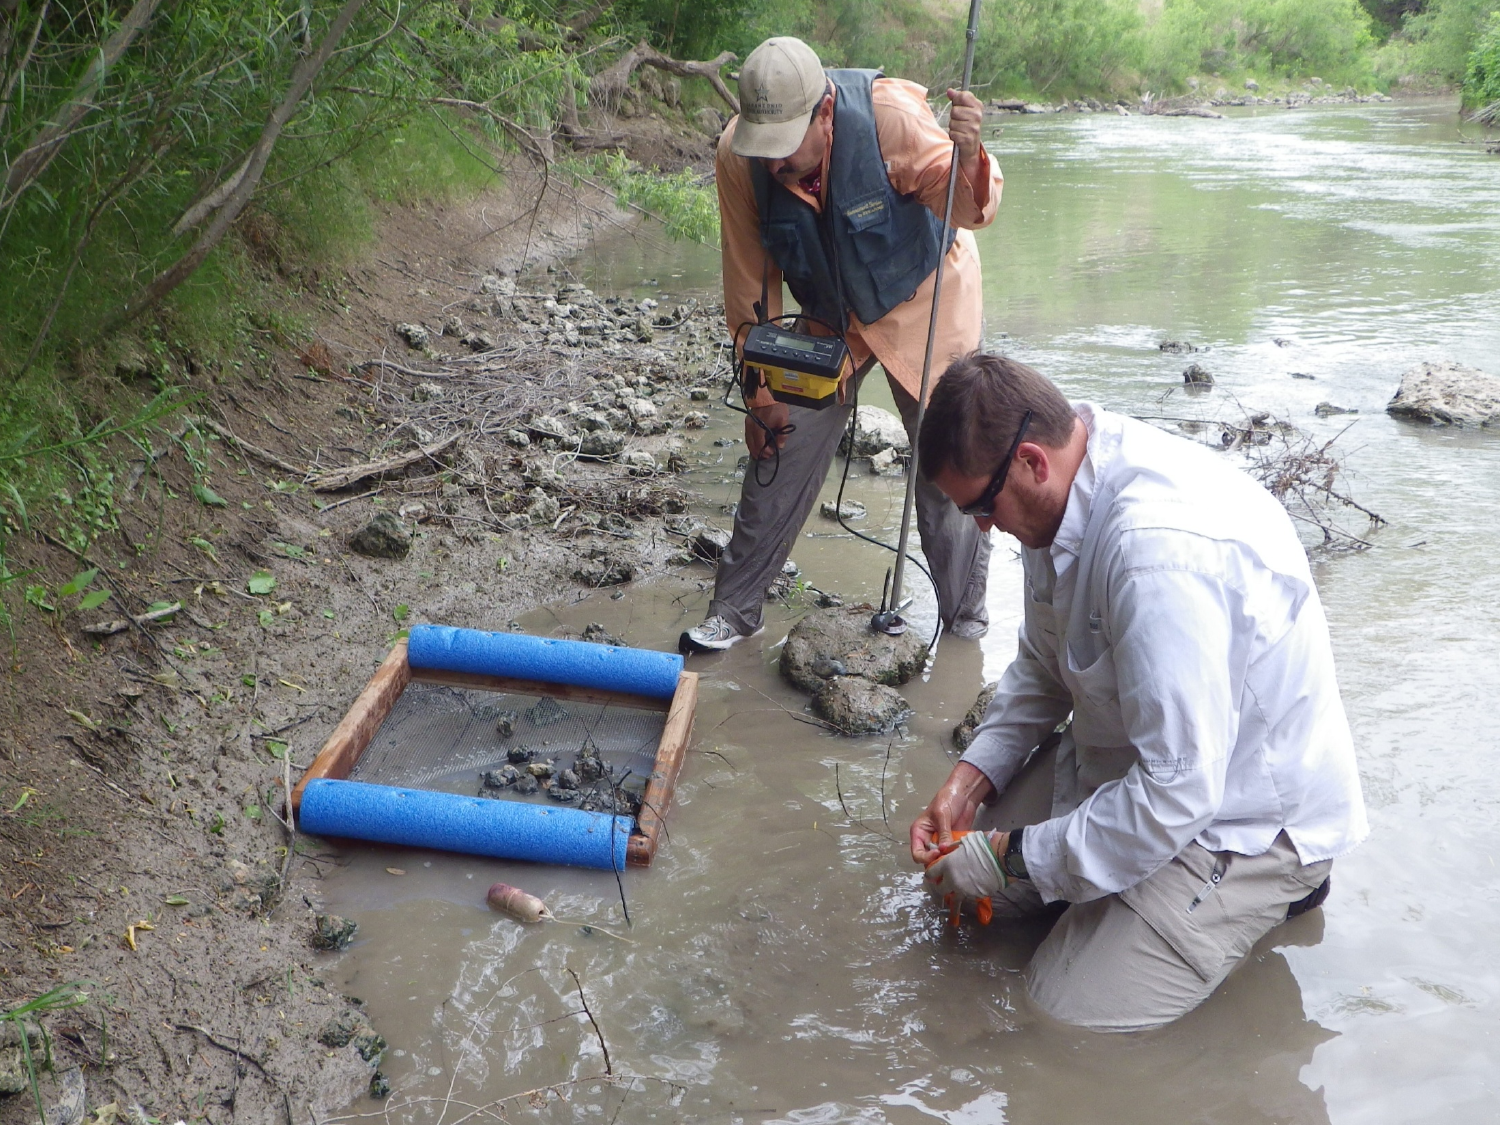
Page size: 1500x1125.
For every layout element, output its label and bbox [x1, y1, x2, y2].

list [0, 0, 1500, 1125]
